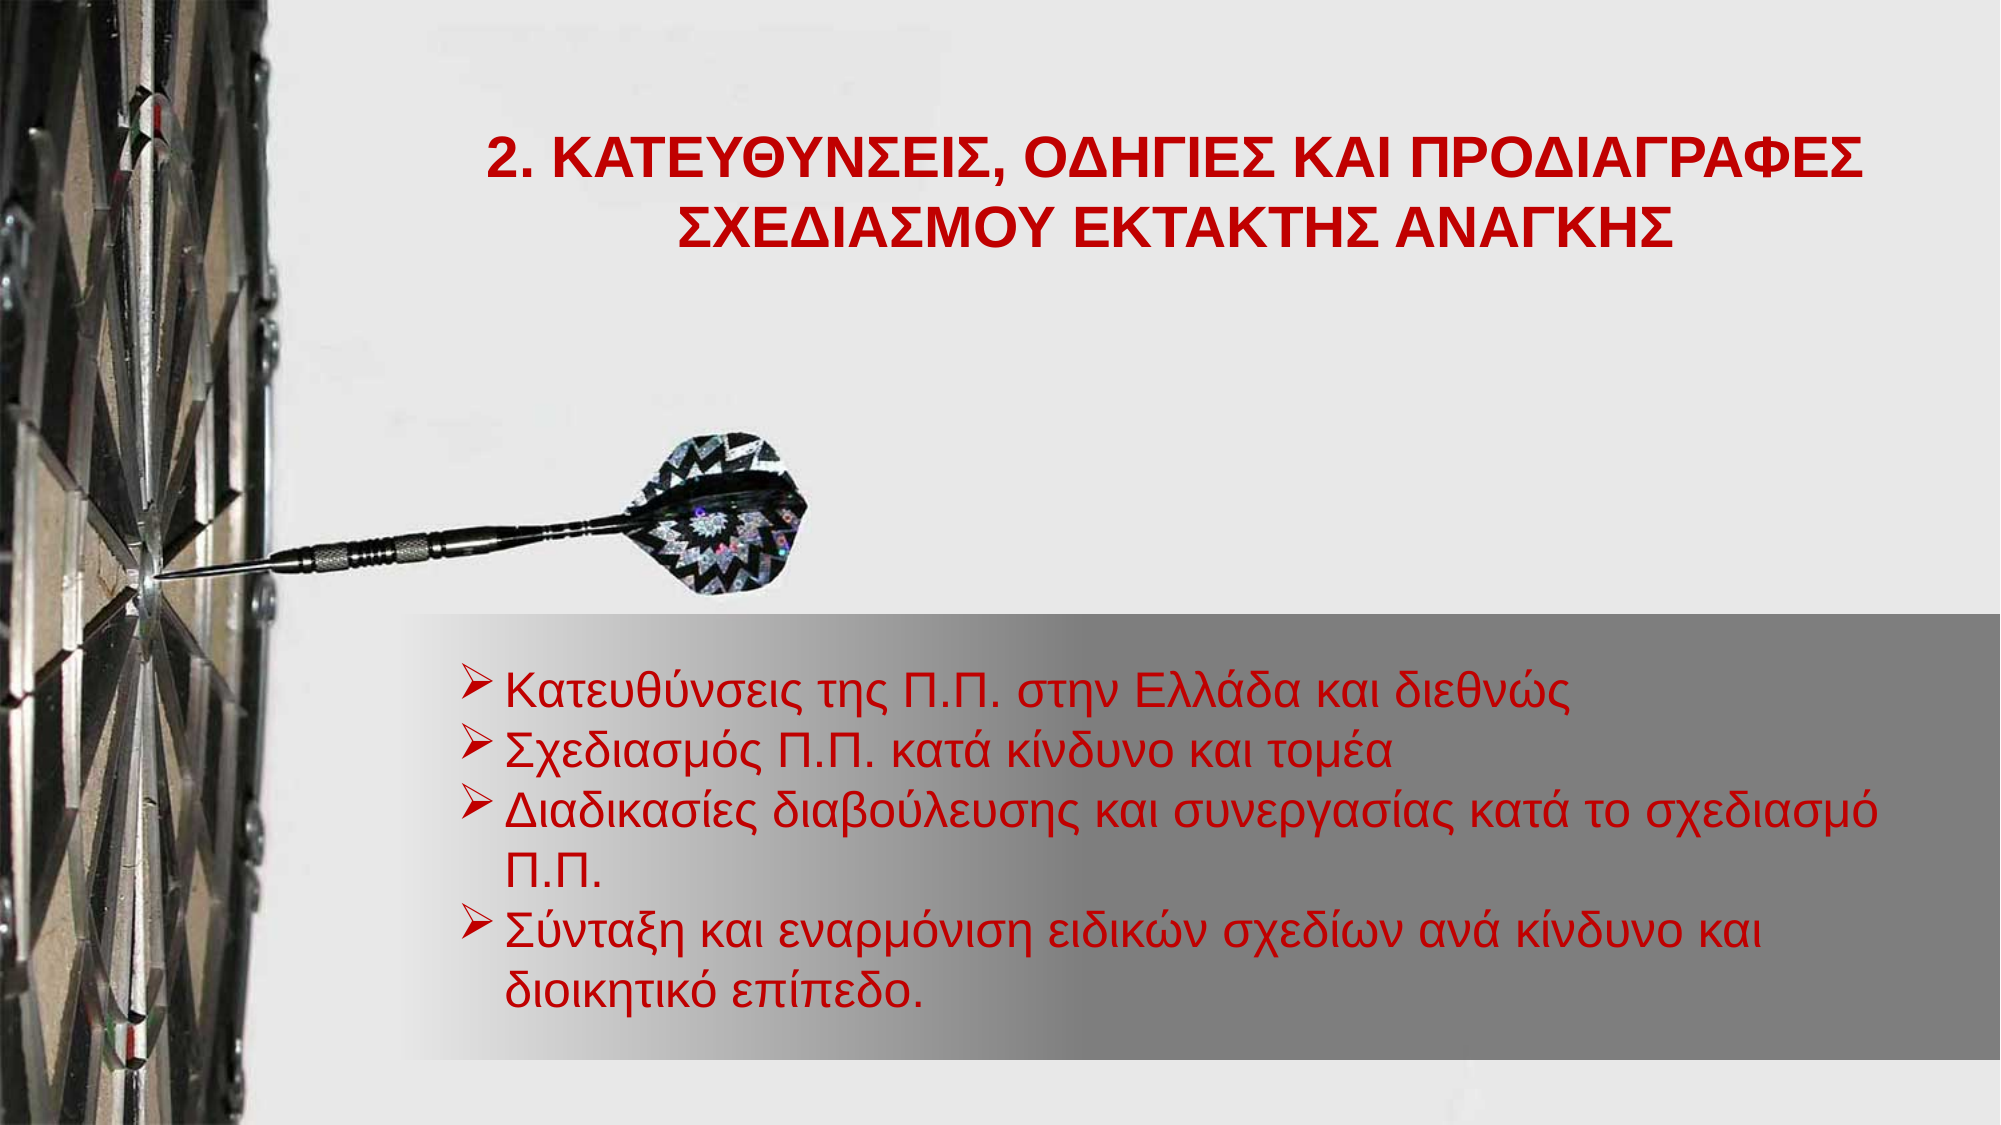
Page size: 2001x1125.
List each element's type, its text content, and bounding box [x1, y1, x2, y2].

text_box 2. ΚΑΤΕΥΘΥΝΣΕΙΣ, ΟΔΗΓΙΕΣ ΚΑΙ ΠΡΟΔΙΑΓΡΑΦΕΣ ΣΧΕΔΙΑΣΜΟΥ ΕΚΤΑΚΤΗΣ ΑΝΑΓΚΗΣ [442, 111, 1910, 267]
text_box [399, 613, 2000, 1061]
picture [0, 0, 2001, 1125]
text_box Κατευθύνσεις της Π.Π. στην Ελλάδα και διεθνώς Σχεδιασμός Π.Π. κατά κίνδυνο και τομέα Διαδικασίες διαβούλευσης και συνεργασίας κατά το σχεδιασμό Π.Π. Σύνταξη και εναρμόνιση ειδικών σχεδίων ανά κίνδυνο και διοικητικό επίπεδο. [442, 649, 1943, 1085]
